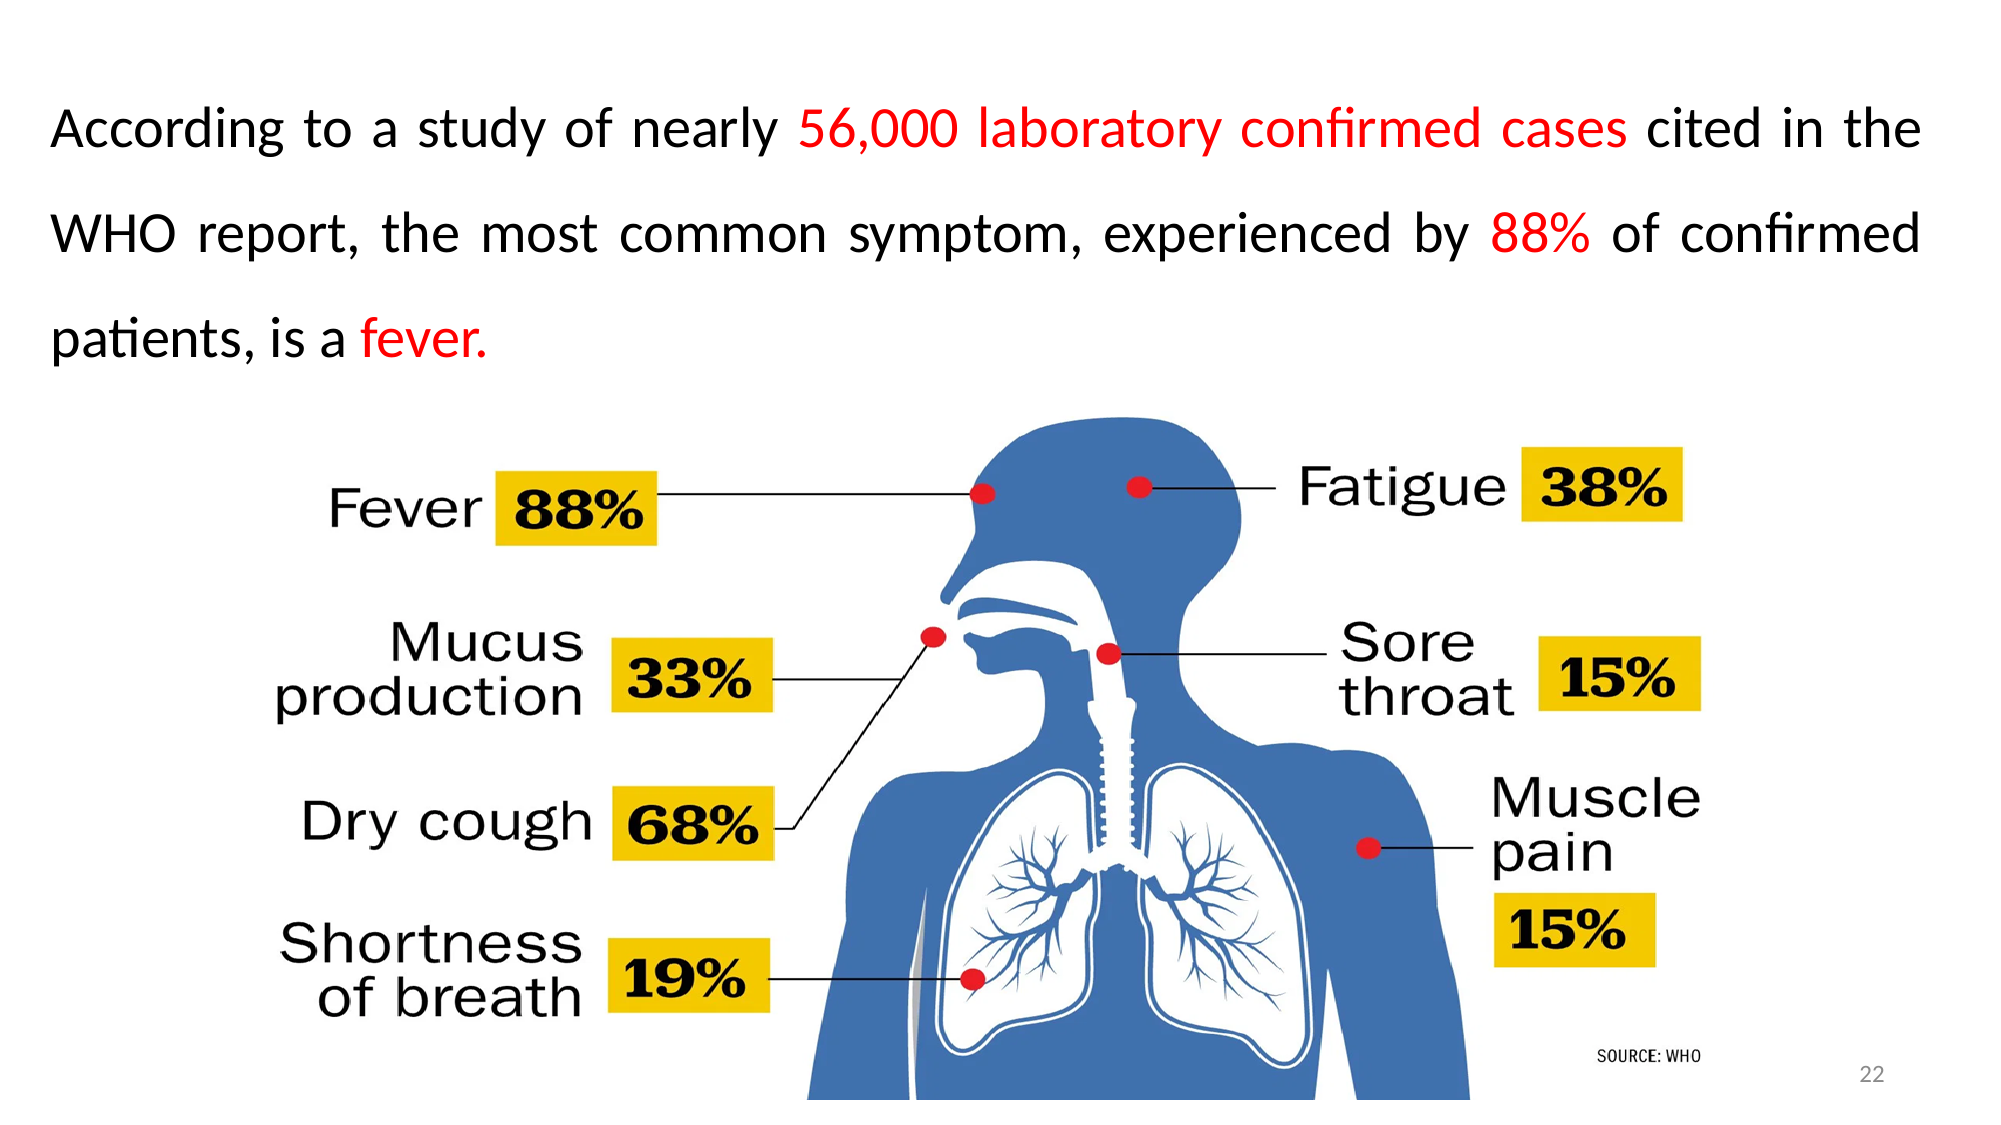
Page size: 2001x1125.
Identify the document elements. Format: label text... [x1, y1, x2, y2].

slide_number 22 [1784, 1042, 1900, 1103]
picture [234, 369, 1780, 1100]
text_box According to a study of nearly 56,000 laboratory confirmed cases cited in the WHO report, the most common symptom, experienced by 88% of confirmed patients, is a fever. [36, 47, 1937, 377]
